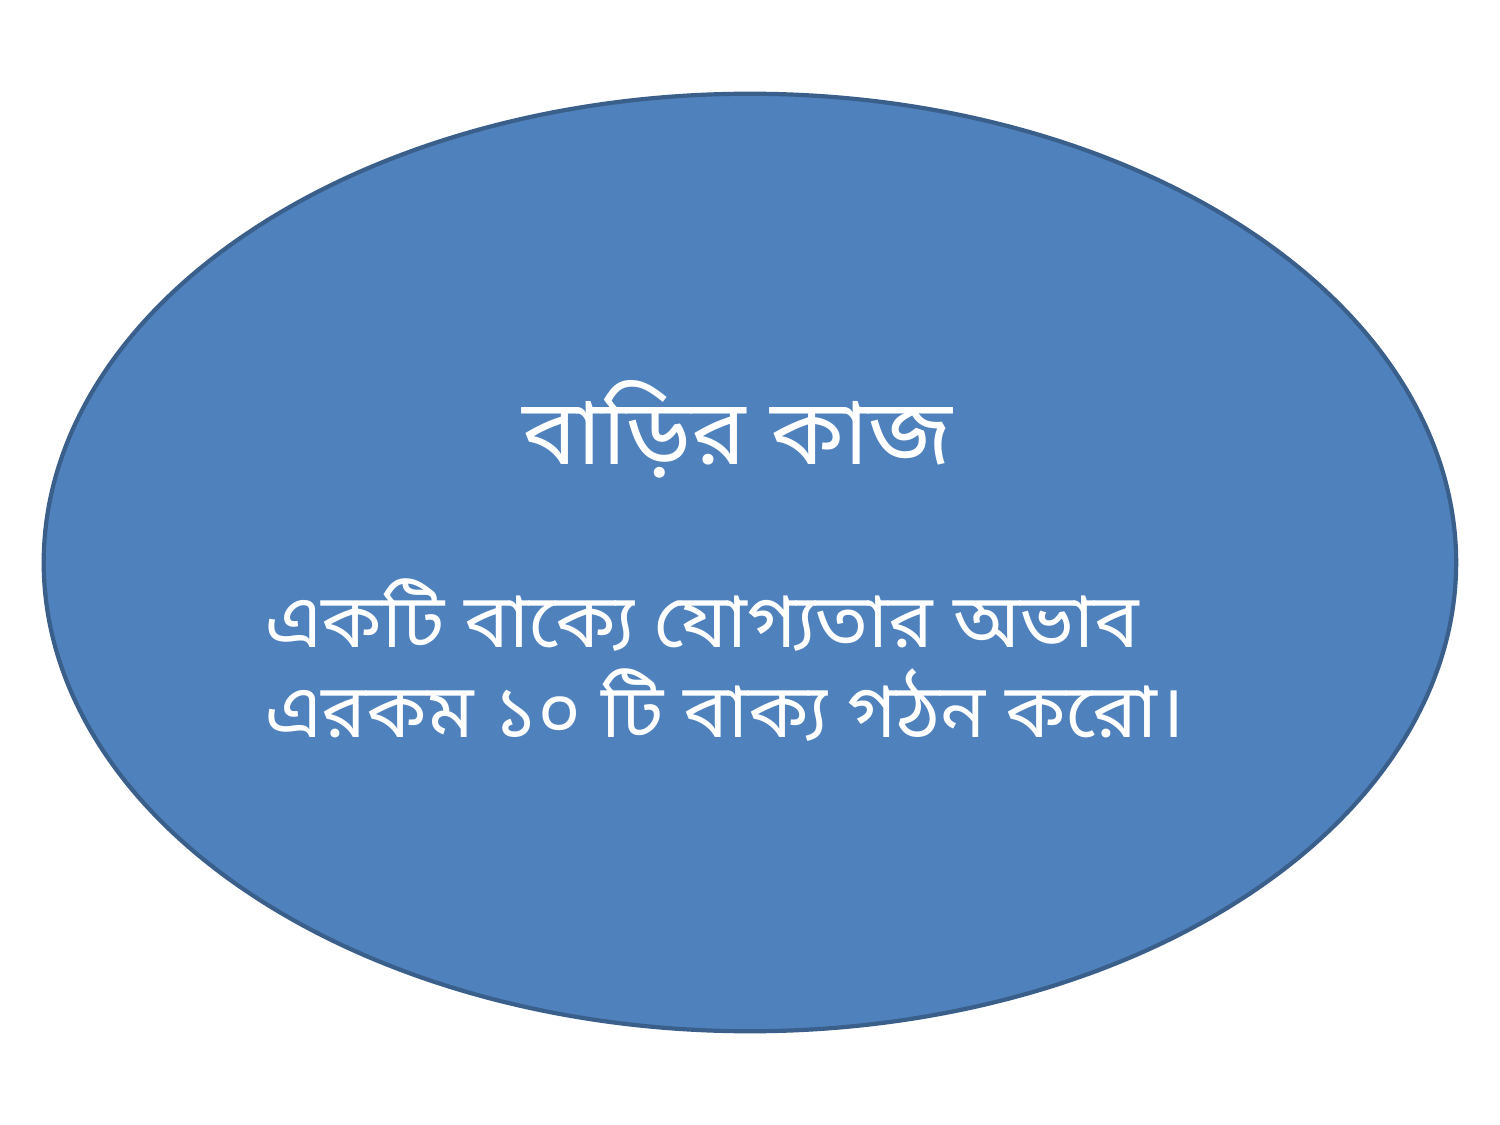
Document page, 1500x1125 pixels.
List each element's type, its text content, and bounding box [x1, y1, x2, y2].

text_box বাড়ির কাজ একটি বাক্যে যোগ্যতার অভাব এরকম ১০ টি বাক্য গঠন করো। [41, 91, 1459, 1034]
